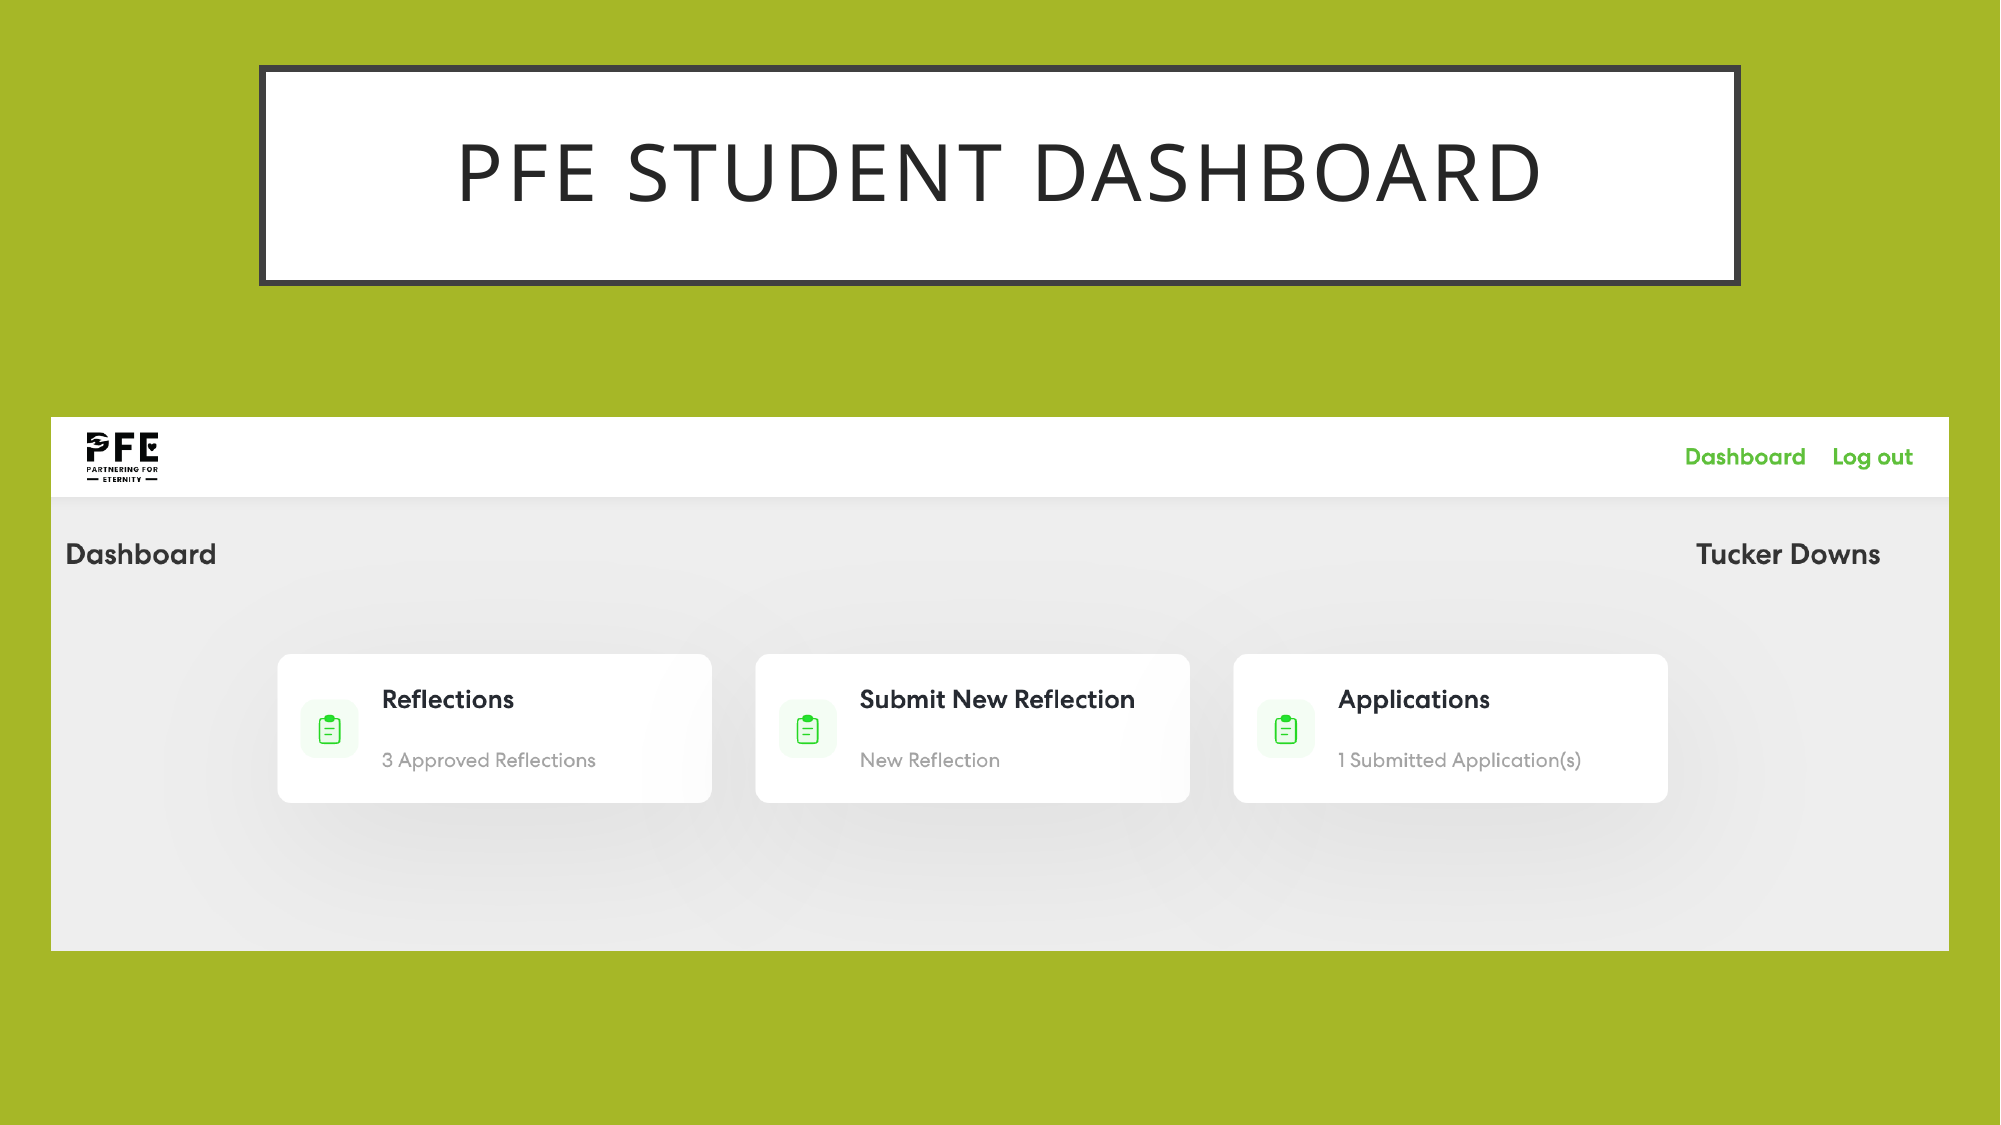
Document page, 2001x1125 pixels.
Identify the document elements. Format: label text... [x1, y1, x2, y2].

title PFE Student Dashboard [259, 65, 1741, 286]
picture [51, 417, 1949, 951]
